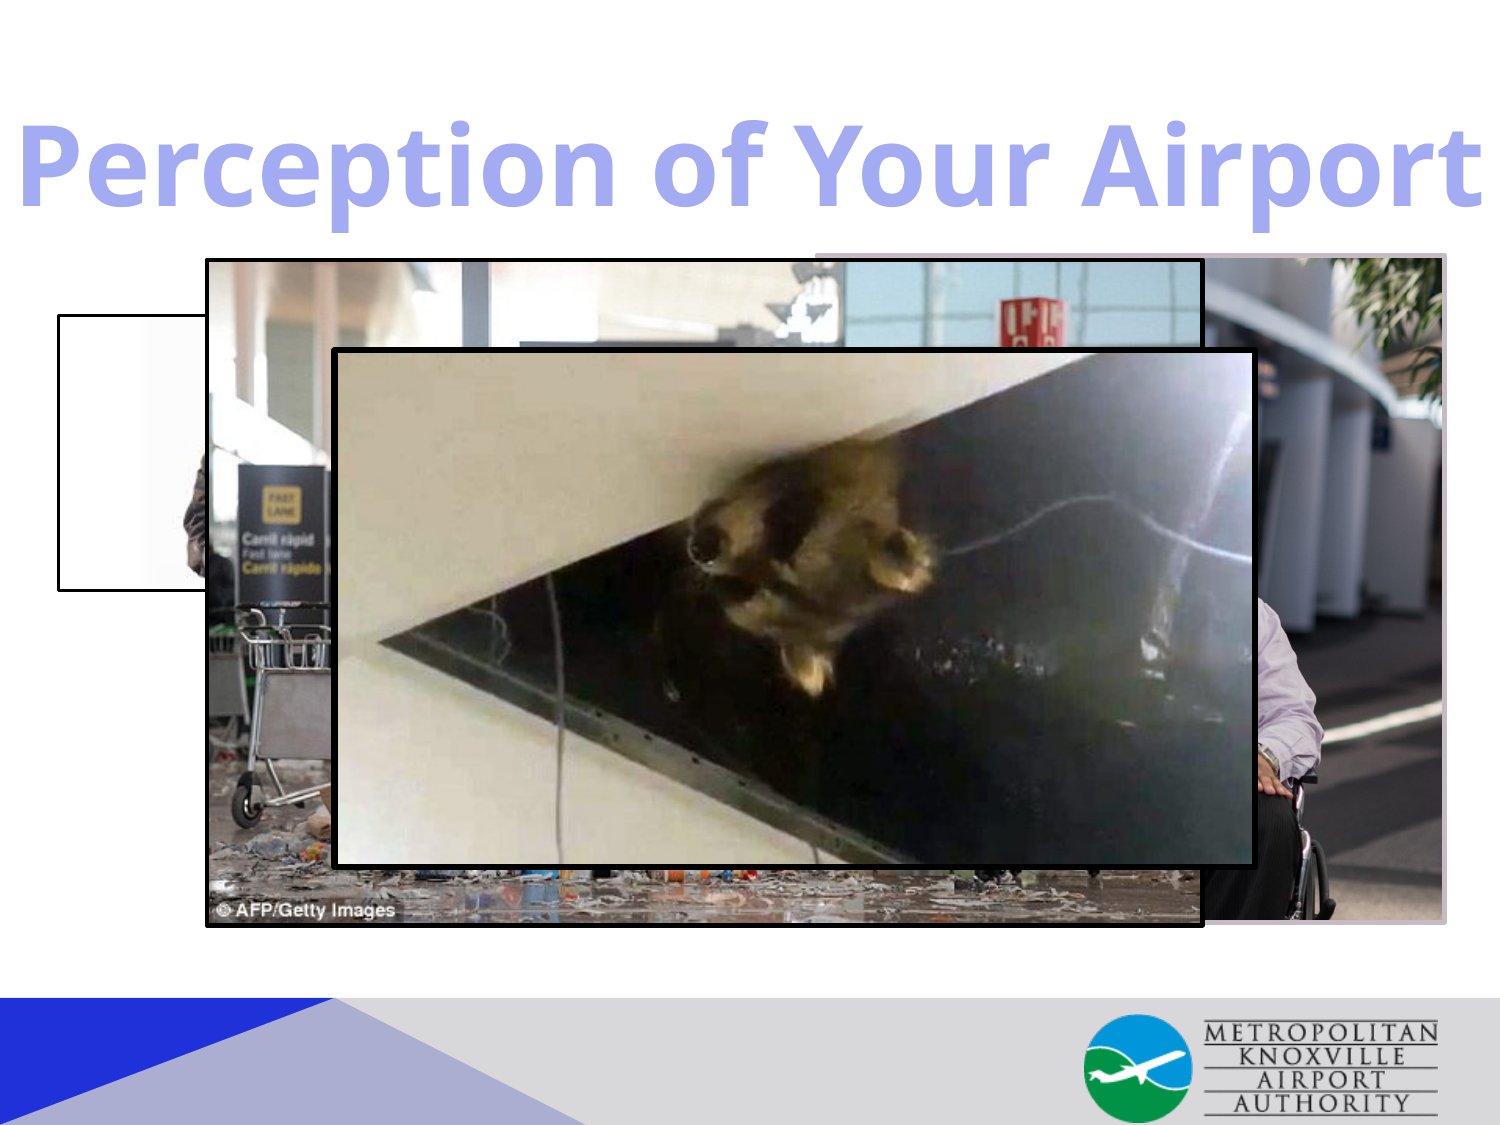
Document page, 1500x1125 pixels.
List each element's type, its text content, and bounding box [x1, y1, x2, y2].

picture [59, 257, 1443, 924]
text_box Perception of Your Airport [0, 85, 1500, 236]
picture [1084, 1014, 1438, 1123]
